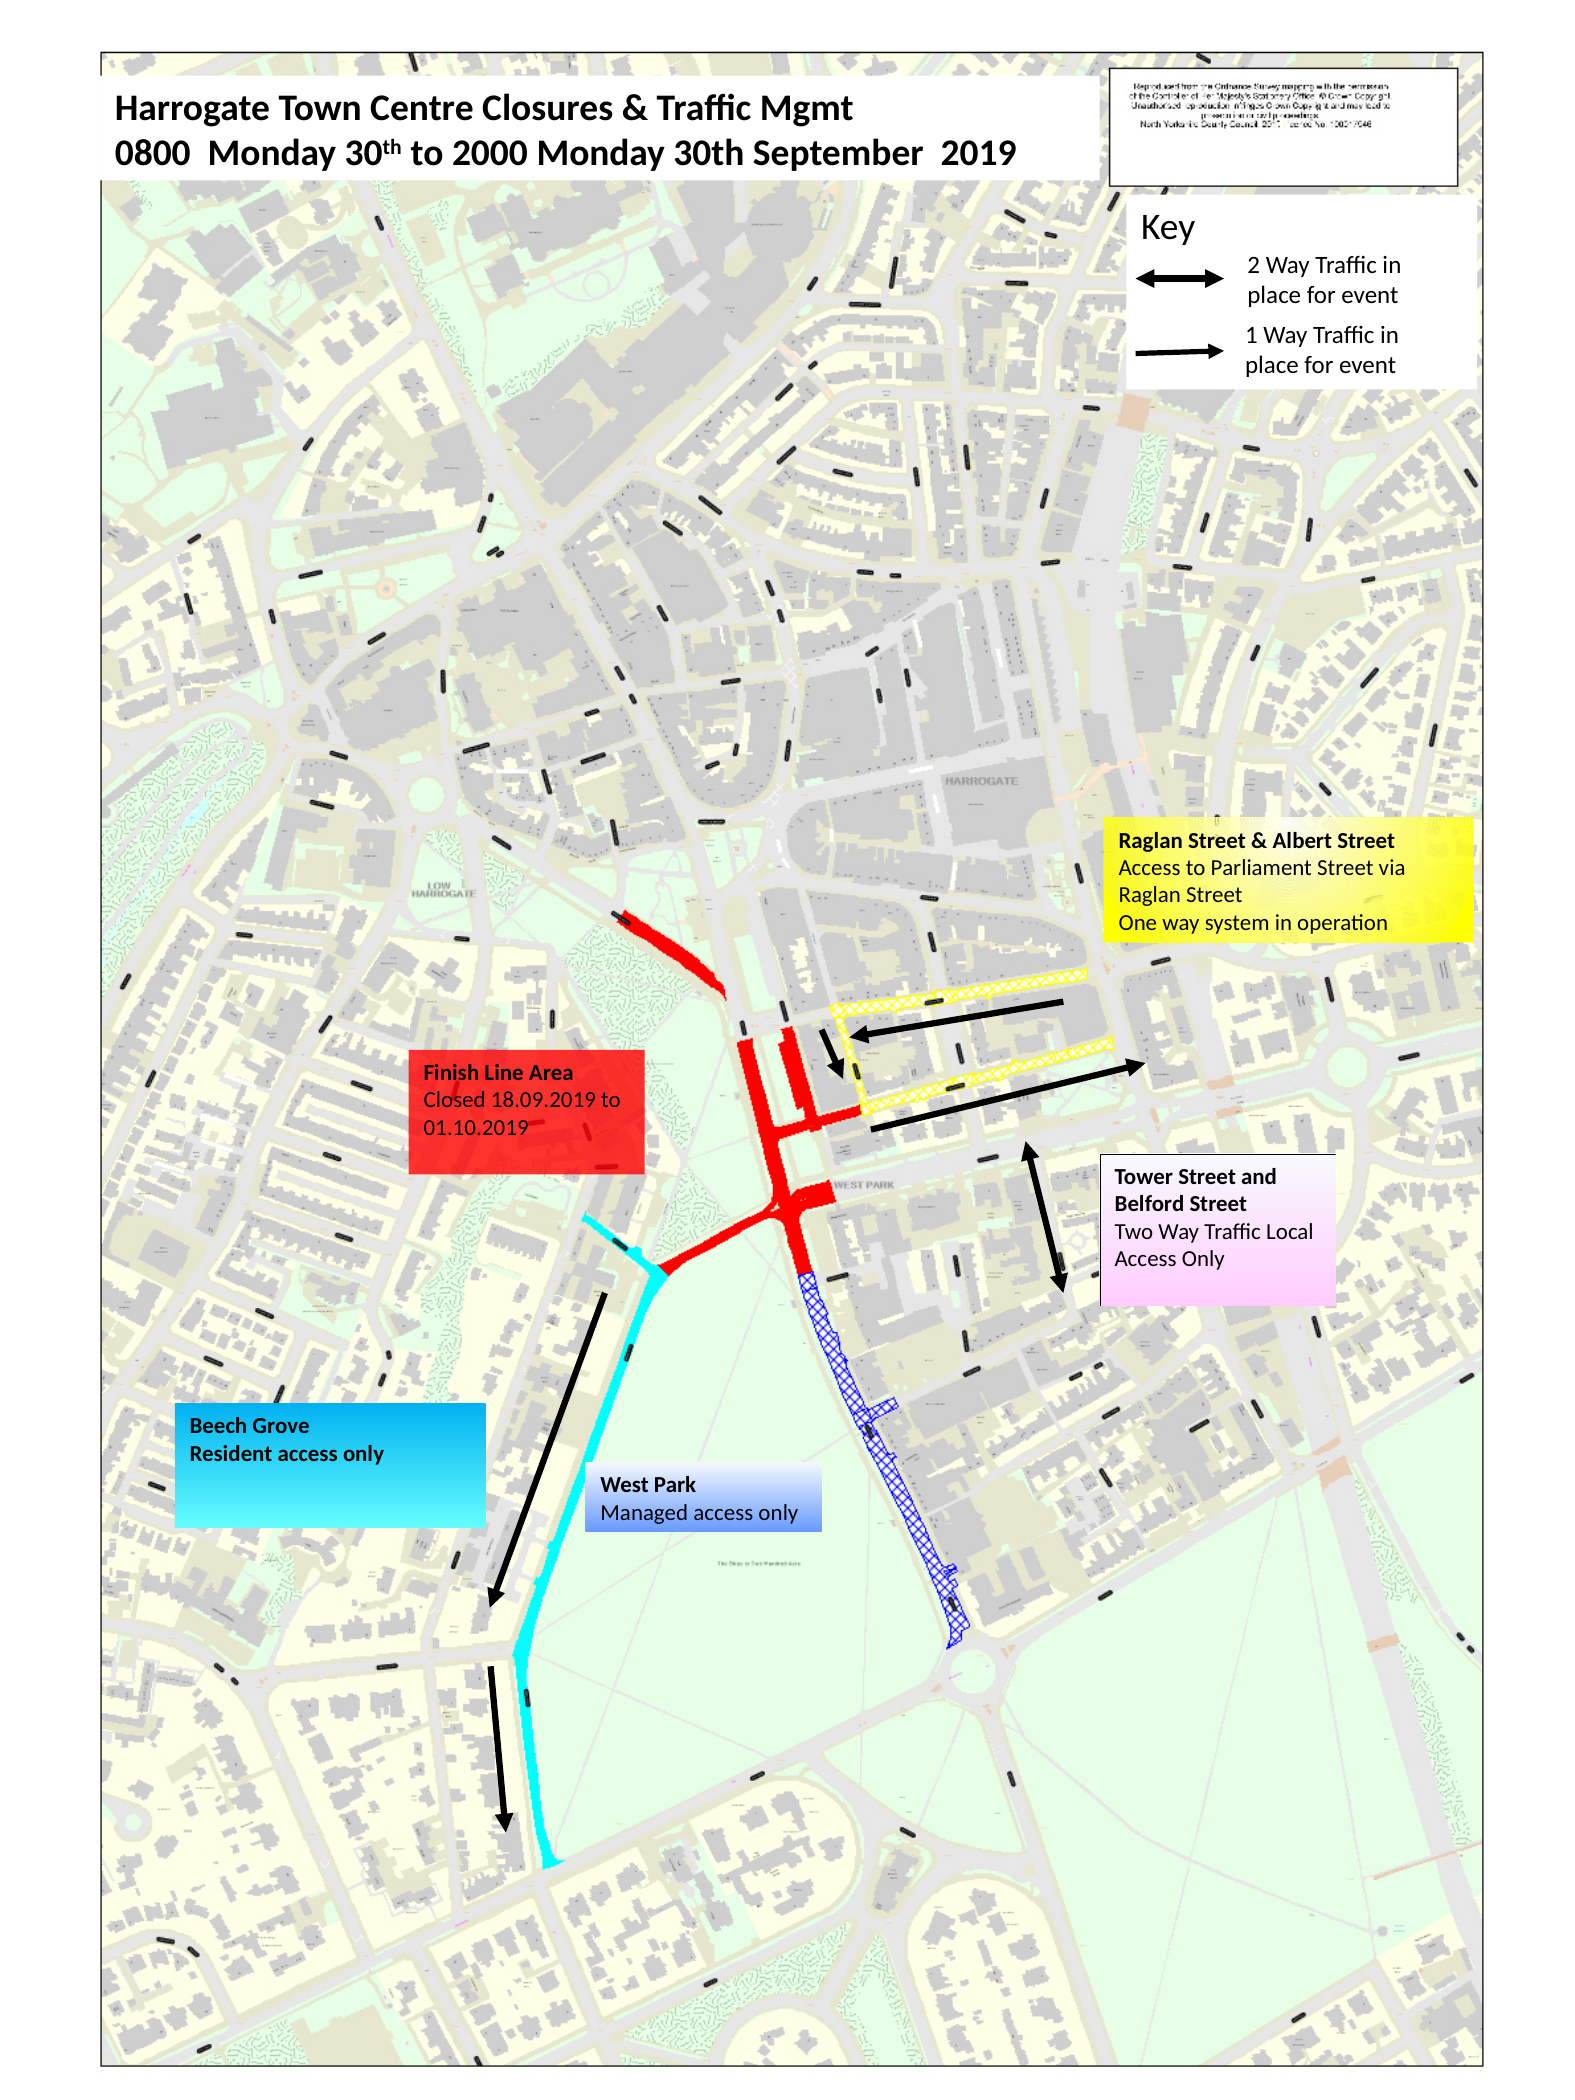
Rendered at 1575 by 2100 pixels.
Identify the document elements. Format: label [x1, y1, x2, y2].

text_box [489, 1292, 605, 1608]
text_box [1135, 350, 1225, 354]
text_box [490, 1666, 506, 1833]
text_box [1025, 1141, 1064, 1293]
text_box [870, 1063, 1146, 1130]
text_box [849, 1001, 1064, 1038]
picture [45, 0, 1530, 2100]
text_box [821, 1029, 844, 1079]
